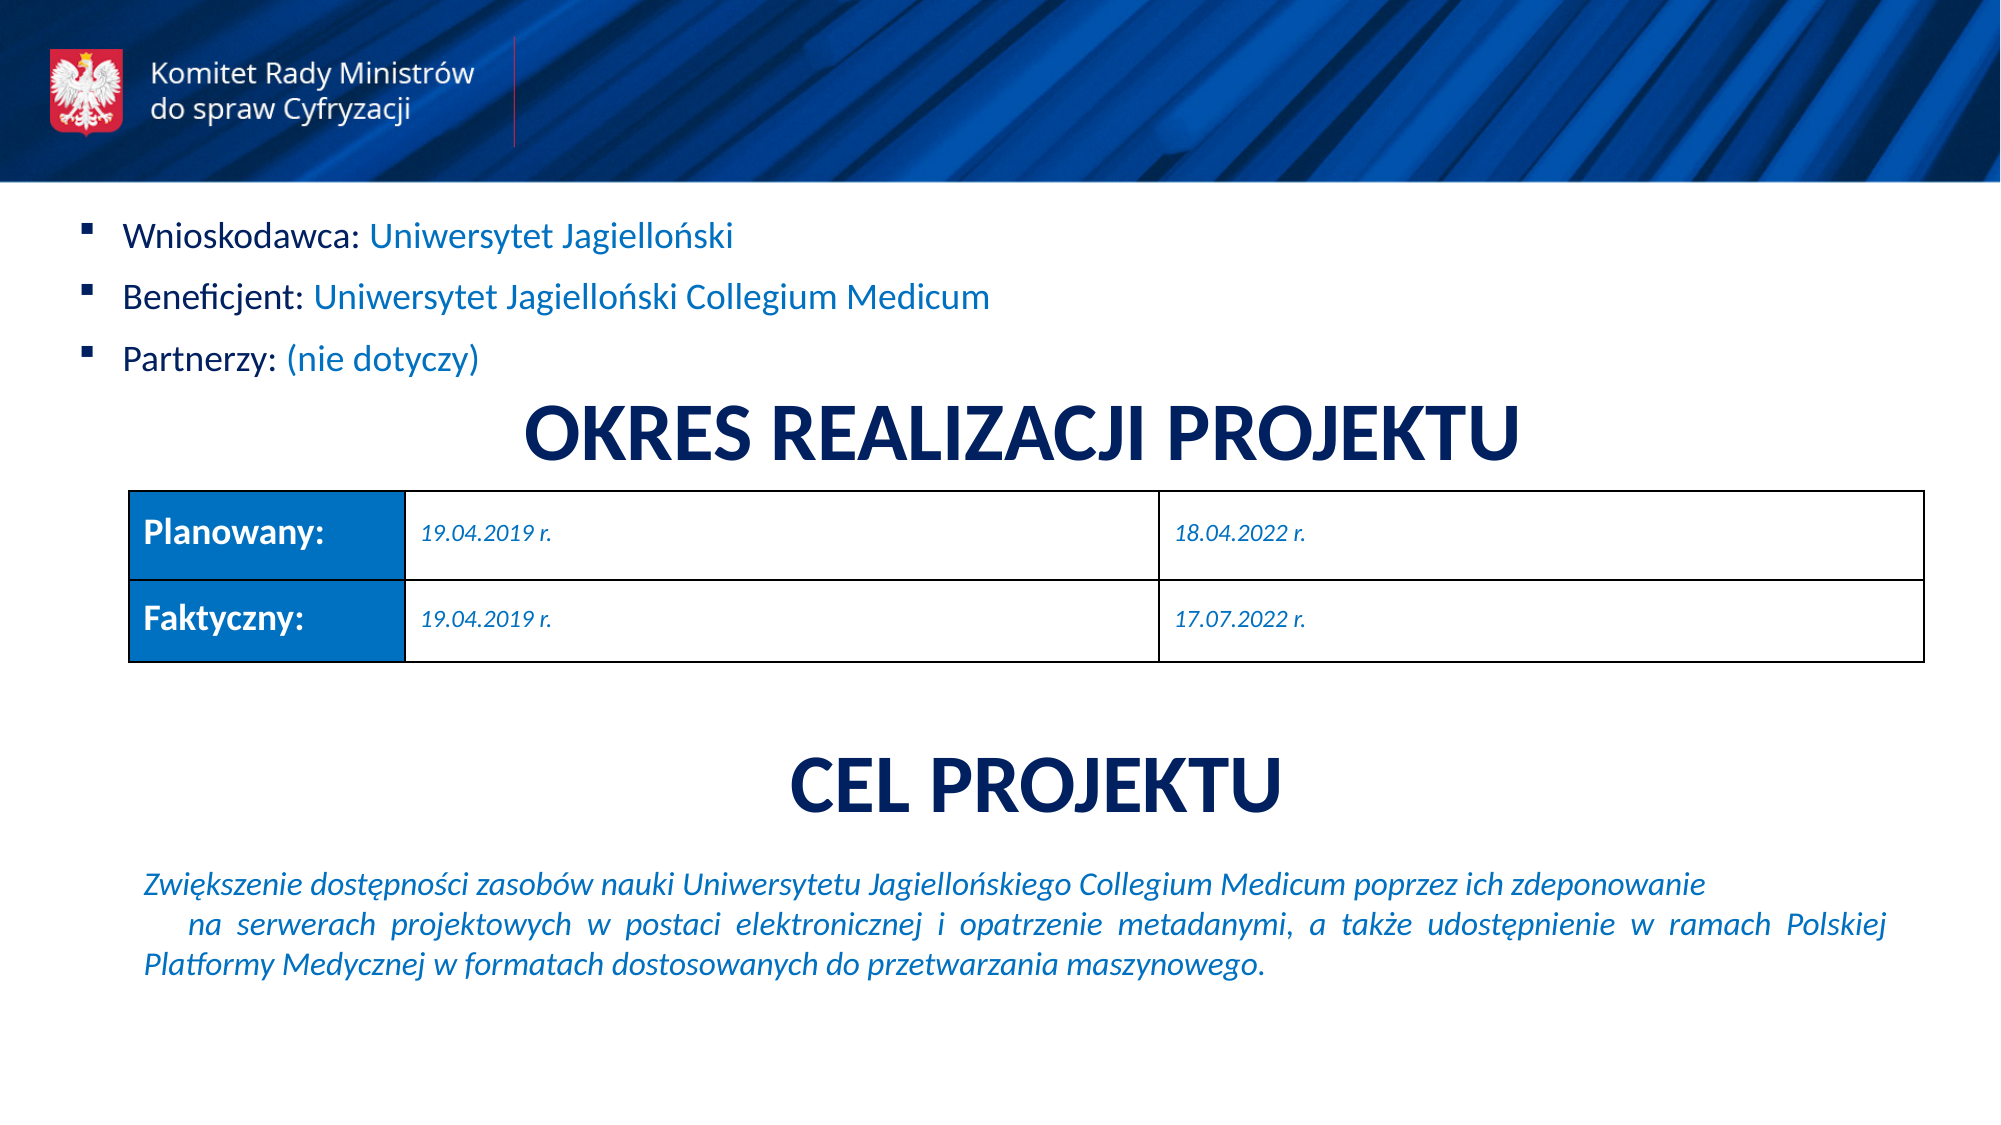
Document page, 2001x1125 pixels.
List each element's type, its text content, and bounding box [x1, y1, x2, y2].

text_box Zwiększenie dostępności zasobów nauki Uniwersytetu Jagiellońskiego Collegium Medicum poprzez ich zdeponowanie na serwerach projektowych w postaci elektronicznej i opatrzenie metadanymi, a także udostępnienie w ramach Polskiej Platformy Medycznej w formatach dostosowanych do przetwarzania maszynowego. [128, 855, 1906, 990]
table_header 18.04.2022 r. [1160, 492, 1923, 579]
picture [0, 0, 2001, 1125]
table_cell Faktyczny: [130, 581, 404, 661]
text_box Wnioskodawca: Uniwersytet Jagielloński Beneficjent: Uniwersytet Jagielloński Collegium Medicum Partnerzy: (nie dotyczy) [63, 203, 1447, 387]
table_header 19.04.2019 r. [406, 492, 1158, 579]
table_cell 19.04.2019 r. [406, 581, 1158, 661]
table_header Planowany: [130, 492, 404, 579]
text_box CEL PROJEKTU [37, 721, 2000, 845]
text_box OKRES REALIZACJI PROJEKTU [325, 369, 1722, 490]
table_cell 17.07.2022 r. [1160, 581, 1923, 661]
